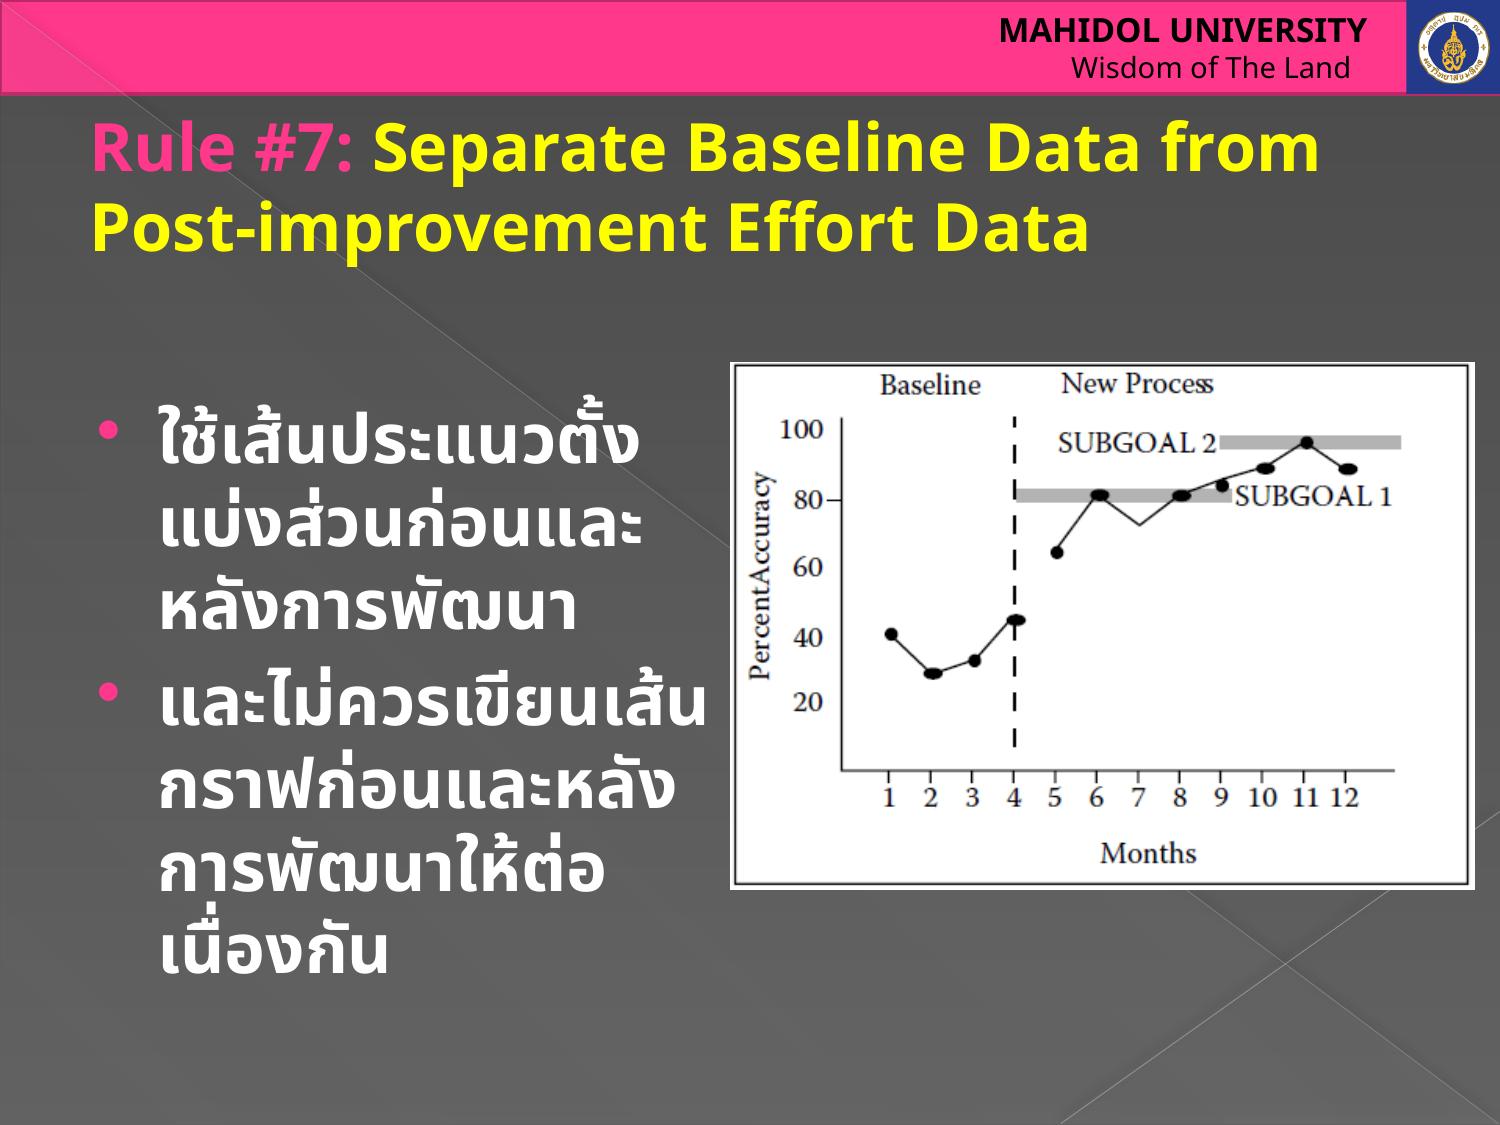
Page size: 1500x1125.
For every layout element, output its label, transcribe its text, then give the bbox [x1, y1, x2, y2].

picture [1406, 0, 1500, 94]
list ใช้เส้นประแนวตั้งแบ่งส่วนก่อนและหลังการพัฒนา และไม่ควรเขียนเส้นกราฟก่อนและหลังการพัฒนาให้ต่อเนื่องกัน [75, 387, 738, 1000]
title Rule #7: Separate Baseline Data from Post-improvement Effort Data [75, 82, 1425, 288]
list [730, 362, 1476, 890]
